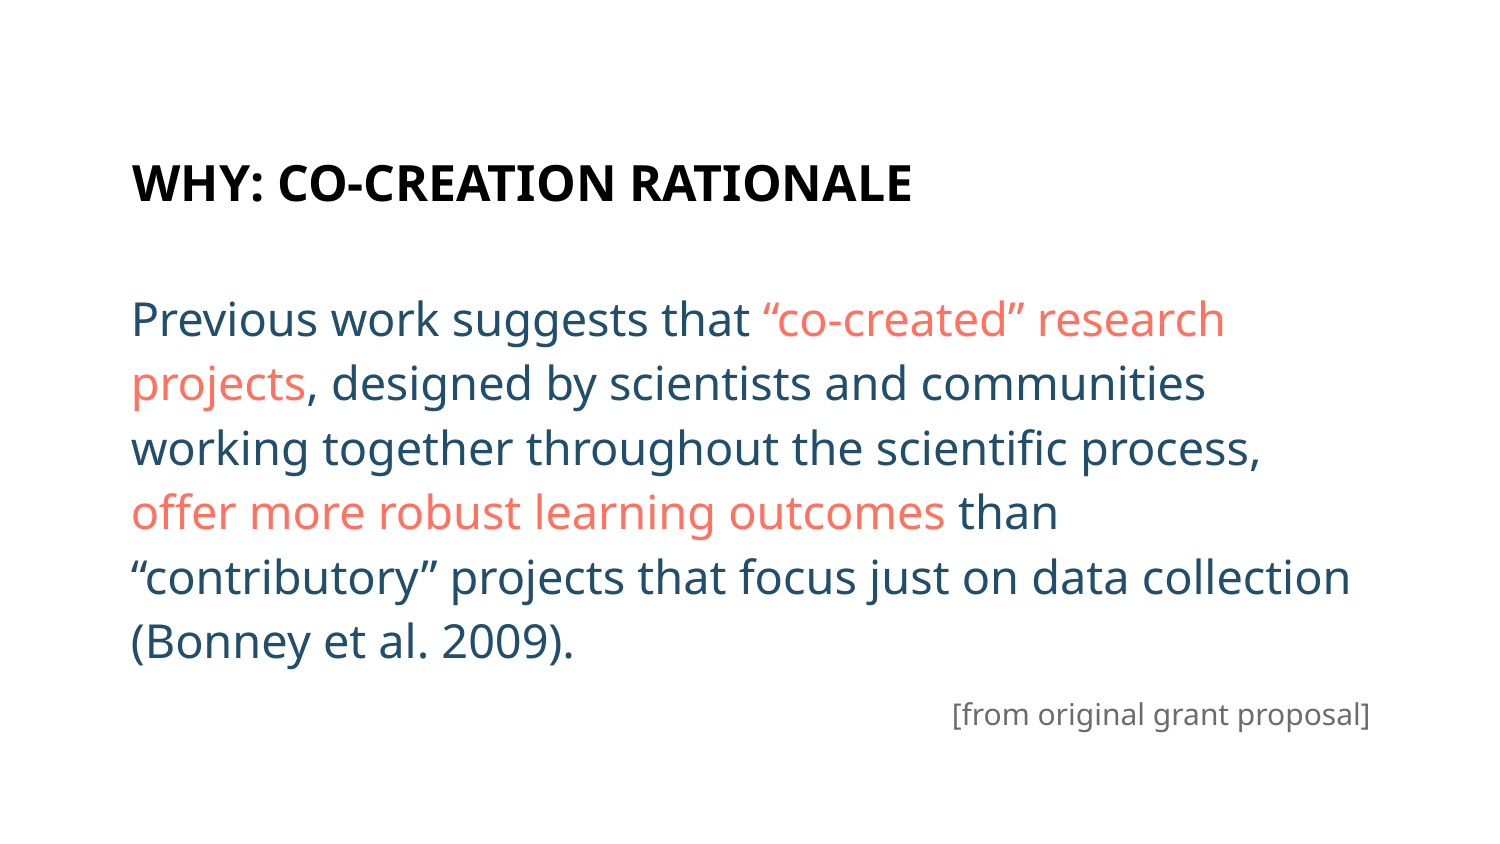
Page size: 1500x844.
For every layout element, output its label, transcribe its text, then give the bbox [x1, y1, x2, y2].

list Previous work suggests that “co-created” research projects, designed by scientists and communities working together throughout the scientific process, offer more robust learning outcomes than “contributory” projects that focus just on data collection (Bonney et al. 2009). [from original grant proposal] [115, 265, 1386, 750]
title WHY: CO-CREATION RATIONALE [117, 102, 1030, 227]
